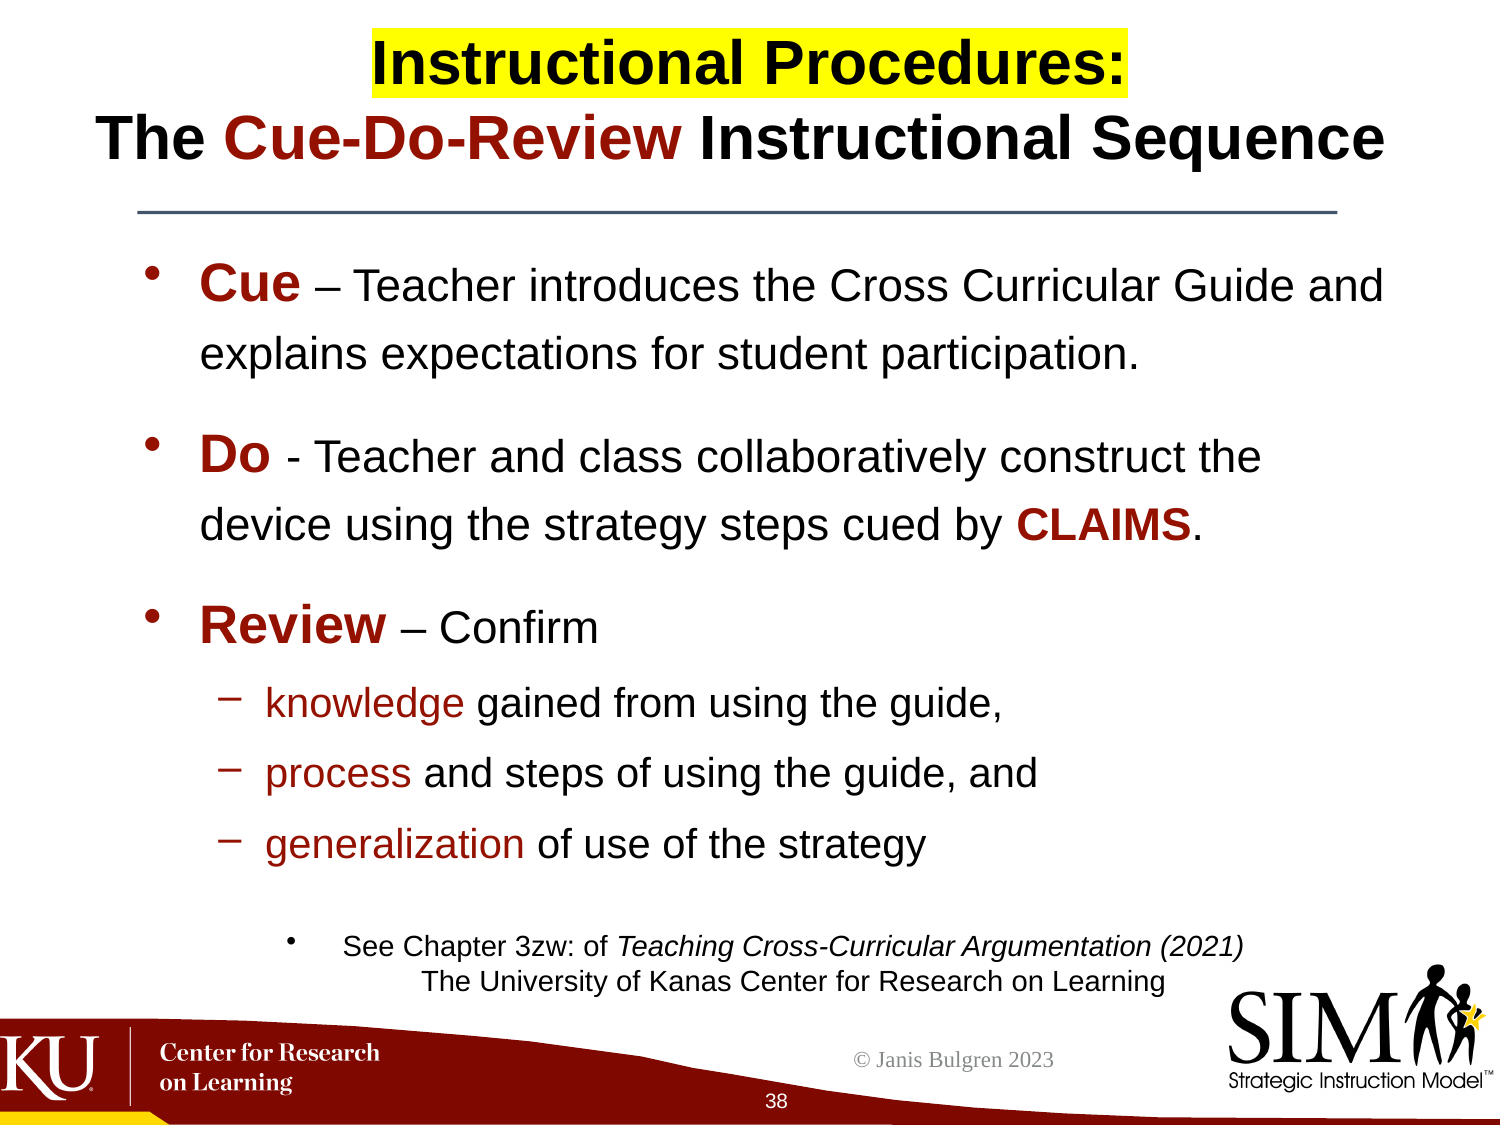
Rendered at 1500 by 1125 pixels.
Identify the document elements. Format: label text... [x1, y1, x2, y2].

slide_number 38 [749, 1080, 847, 1125]
picture [1222, 949, 1500, 1108]
text_box Instructional Procedures: The Cue-Do-Review Instructional Sequence [19, 0, 1481, 180]
list Cue – Teacher introduces the Cross Curricular Guide and explains expectations for student participation. Do - Teacher and class collaboratively construct the device using the strategy steps cued by CLAIMS. Review – Confirm knowledge gained from using the guide, process and steps of using the guide, and generalization of use of the strategy See Chapter 3zw: of Teaching Cross-Curricular Argumentation (2021) The University of Kanas Center for Research on Learning [128, 227, 1404, 1040]
text_box © Janis Bulgren 2023 [838, 1037, 1070, 1080]
picture [0, 1027, 380, 1106]
